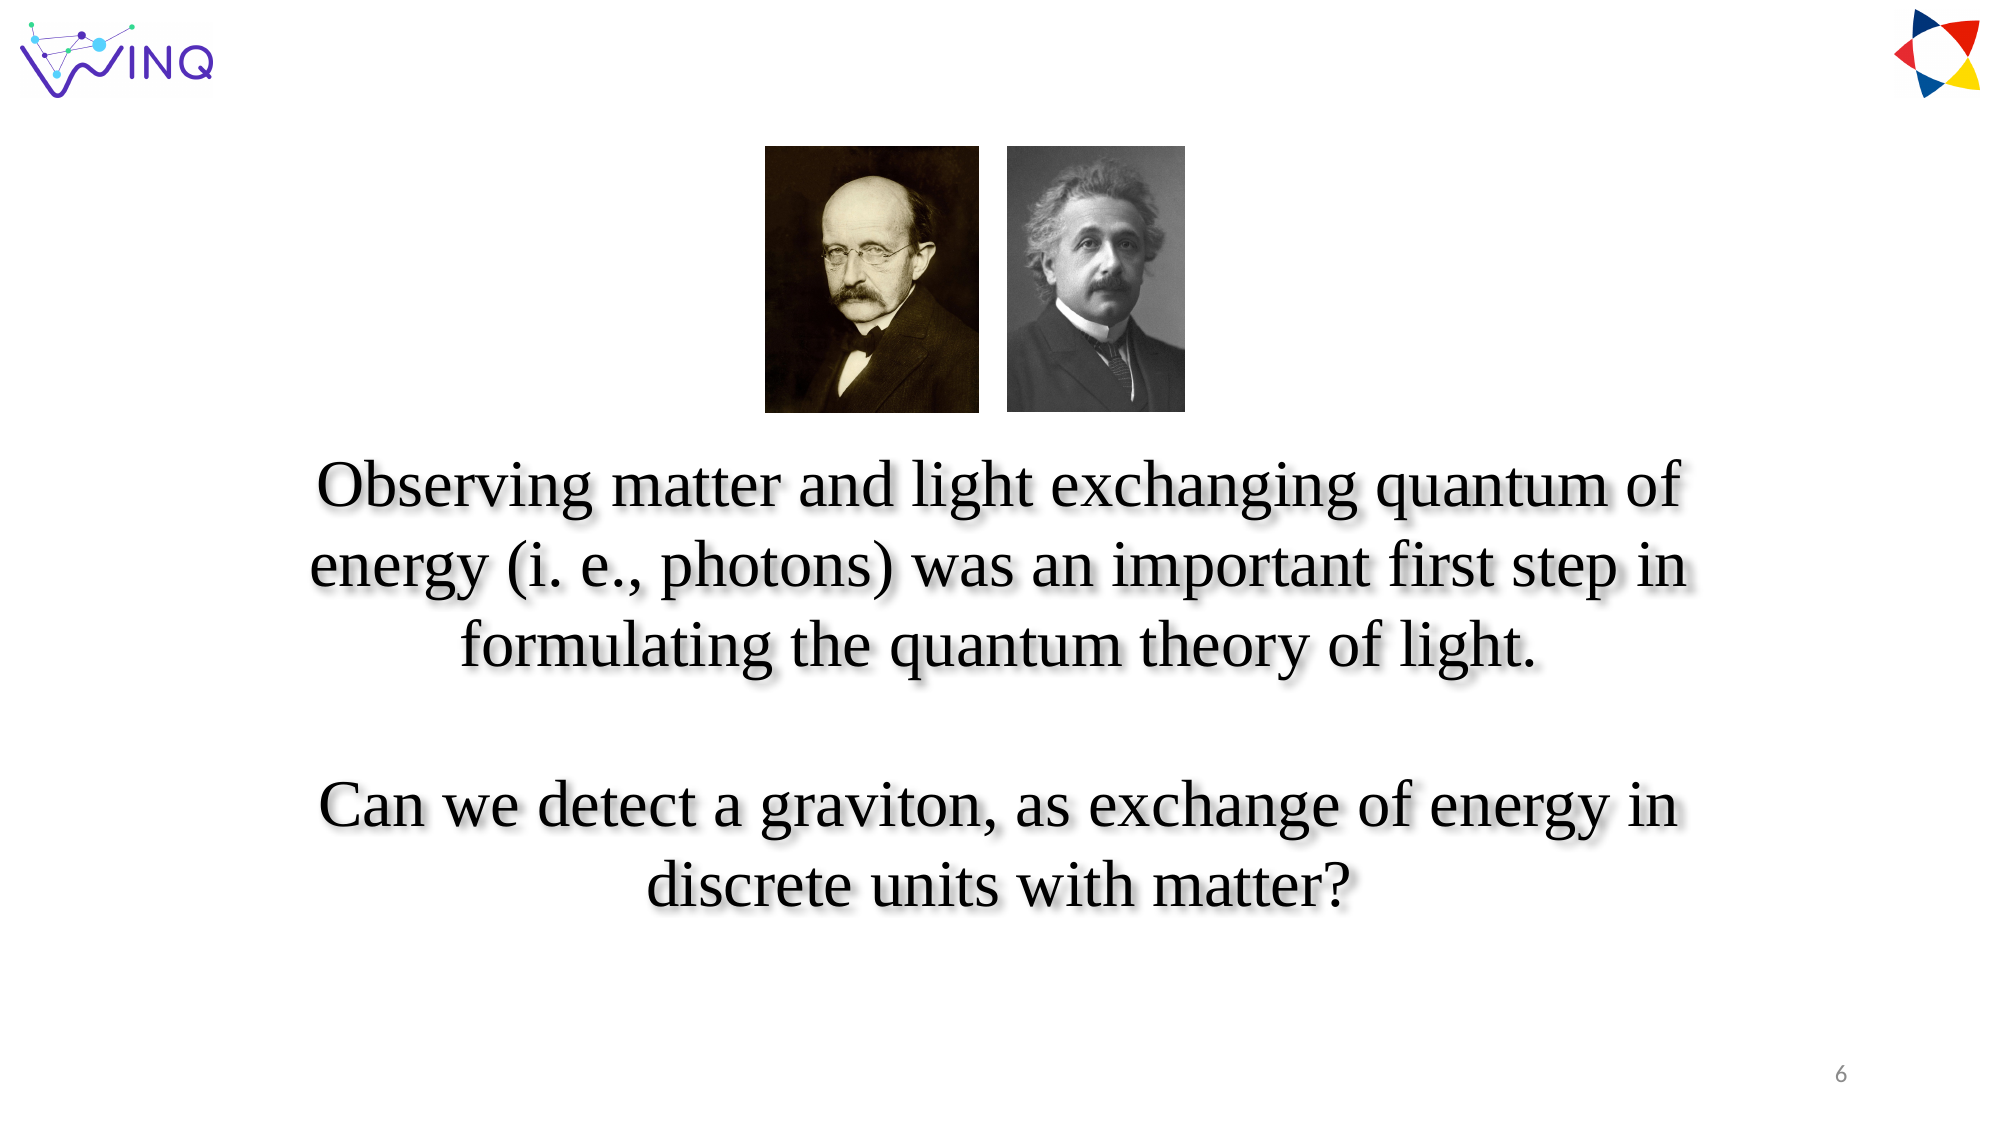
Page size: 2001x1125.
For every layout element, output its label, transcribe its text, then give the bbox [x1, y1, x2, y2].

picture [1894, 9, 1980, 98]
slide_number 6 [1412, 1042, 1863, 1103]
picture [20, 22, 213, 98]
picture [1007, 146, 1185, 412]
picture [764, 146, 979, 413]
text_box Observing matter and light exchanging quantum of energy (i. e., photons) was an important first step in formulating the quantum theory of light. Can we detect a graviton, as exchange of energy in discrete units with matter? [206, 432, 1794, 927]
